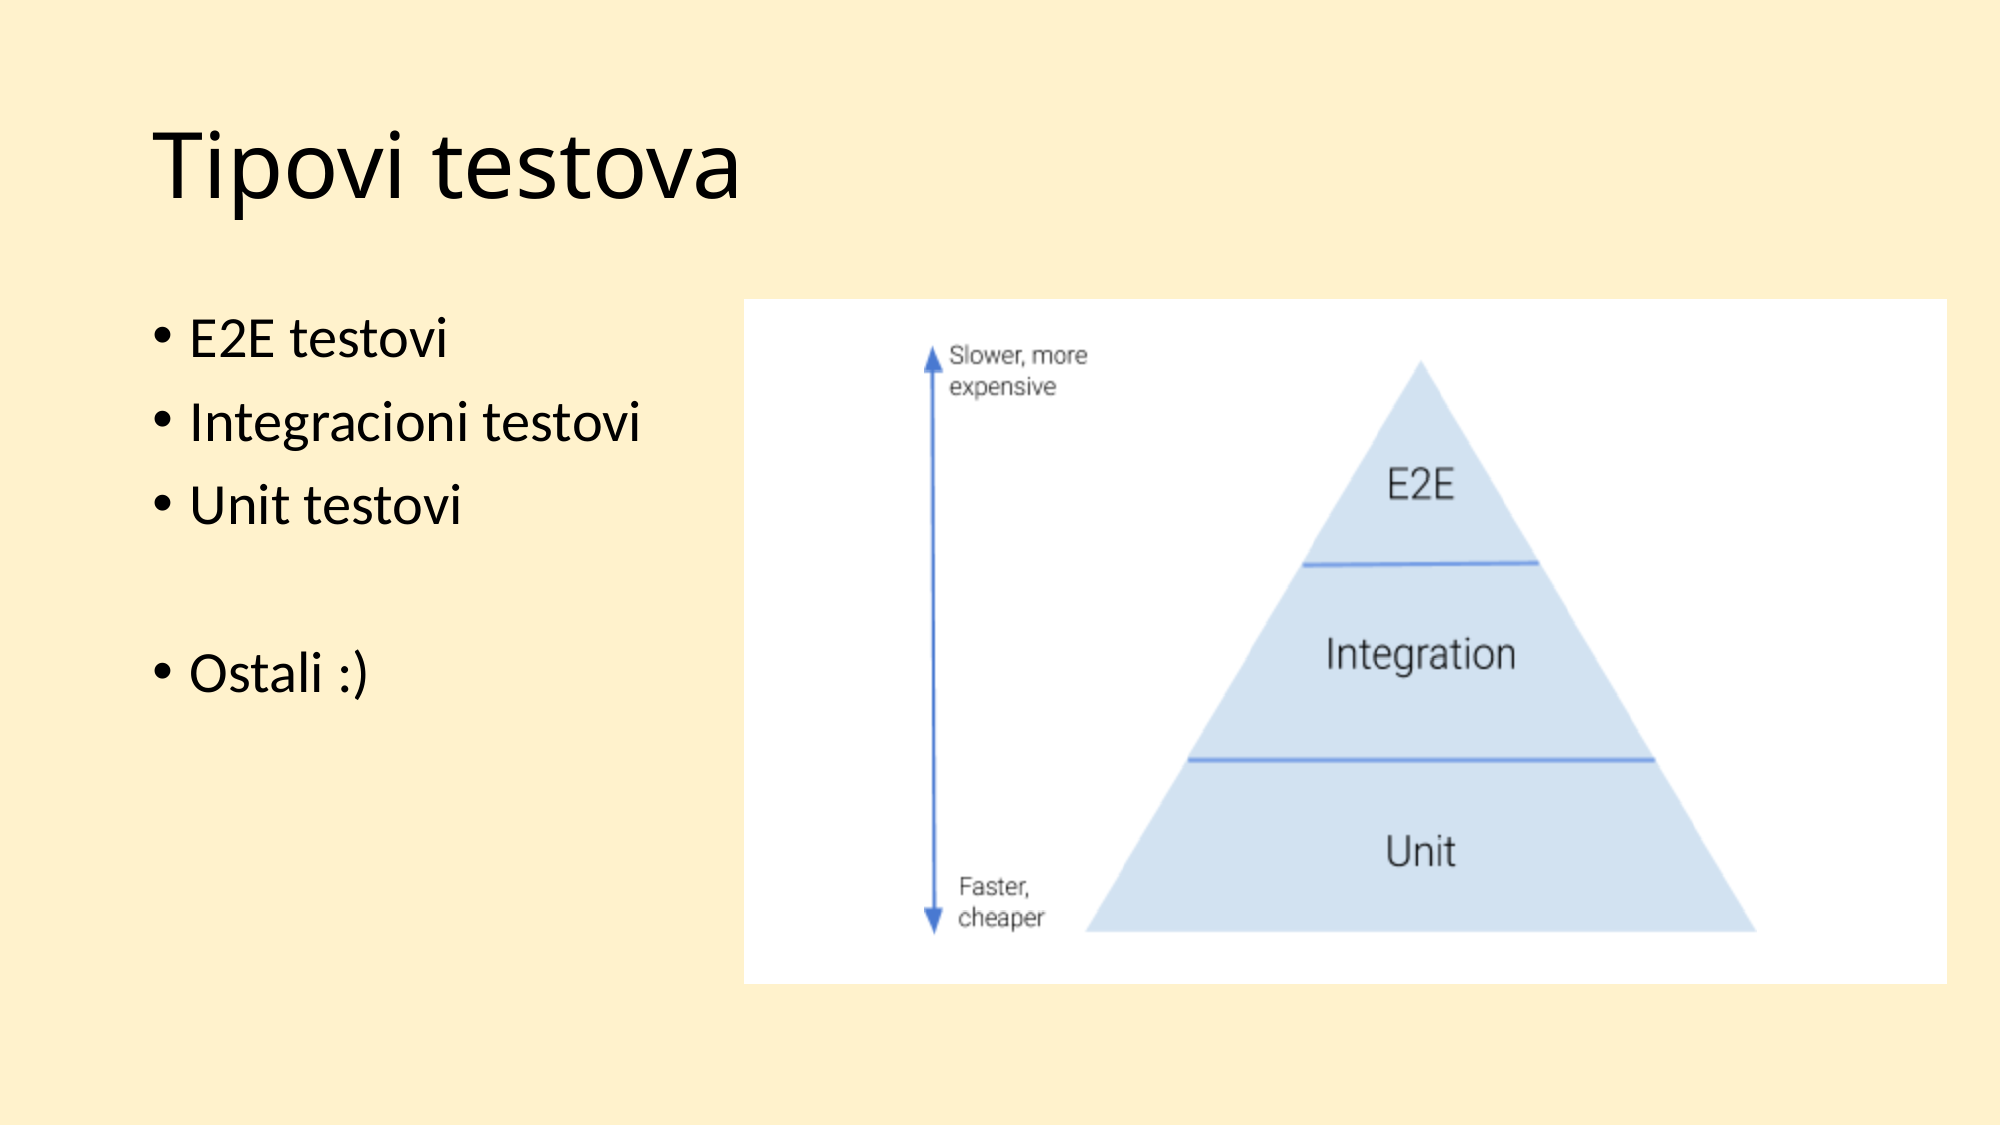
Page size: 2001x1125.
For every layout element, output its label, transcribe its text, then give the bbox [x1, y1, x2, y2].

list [744, 299, 1947, 984]
title Tipovi testova [137, 59, 1863, 278]
list E2E testovi Integracioni testovi Unit testovi Ostali :) [137, 299, 988, 1014]
